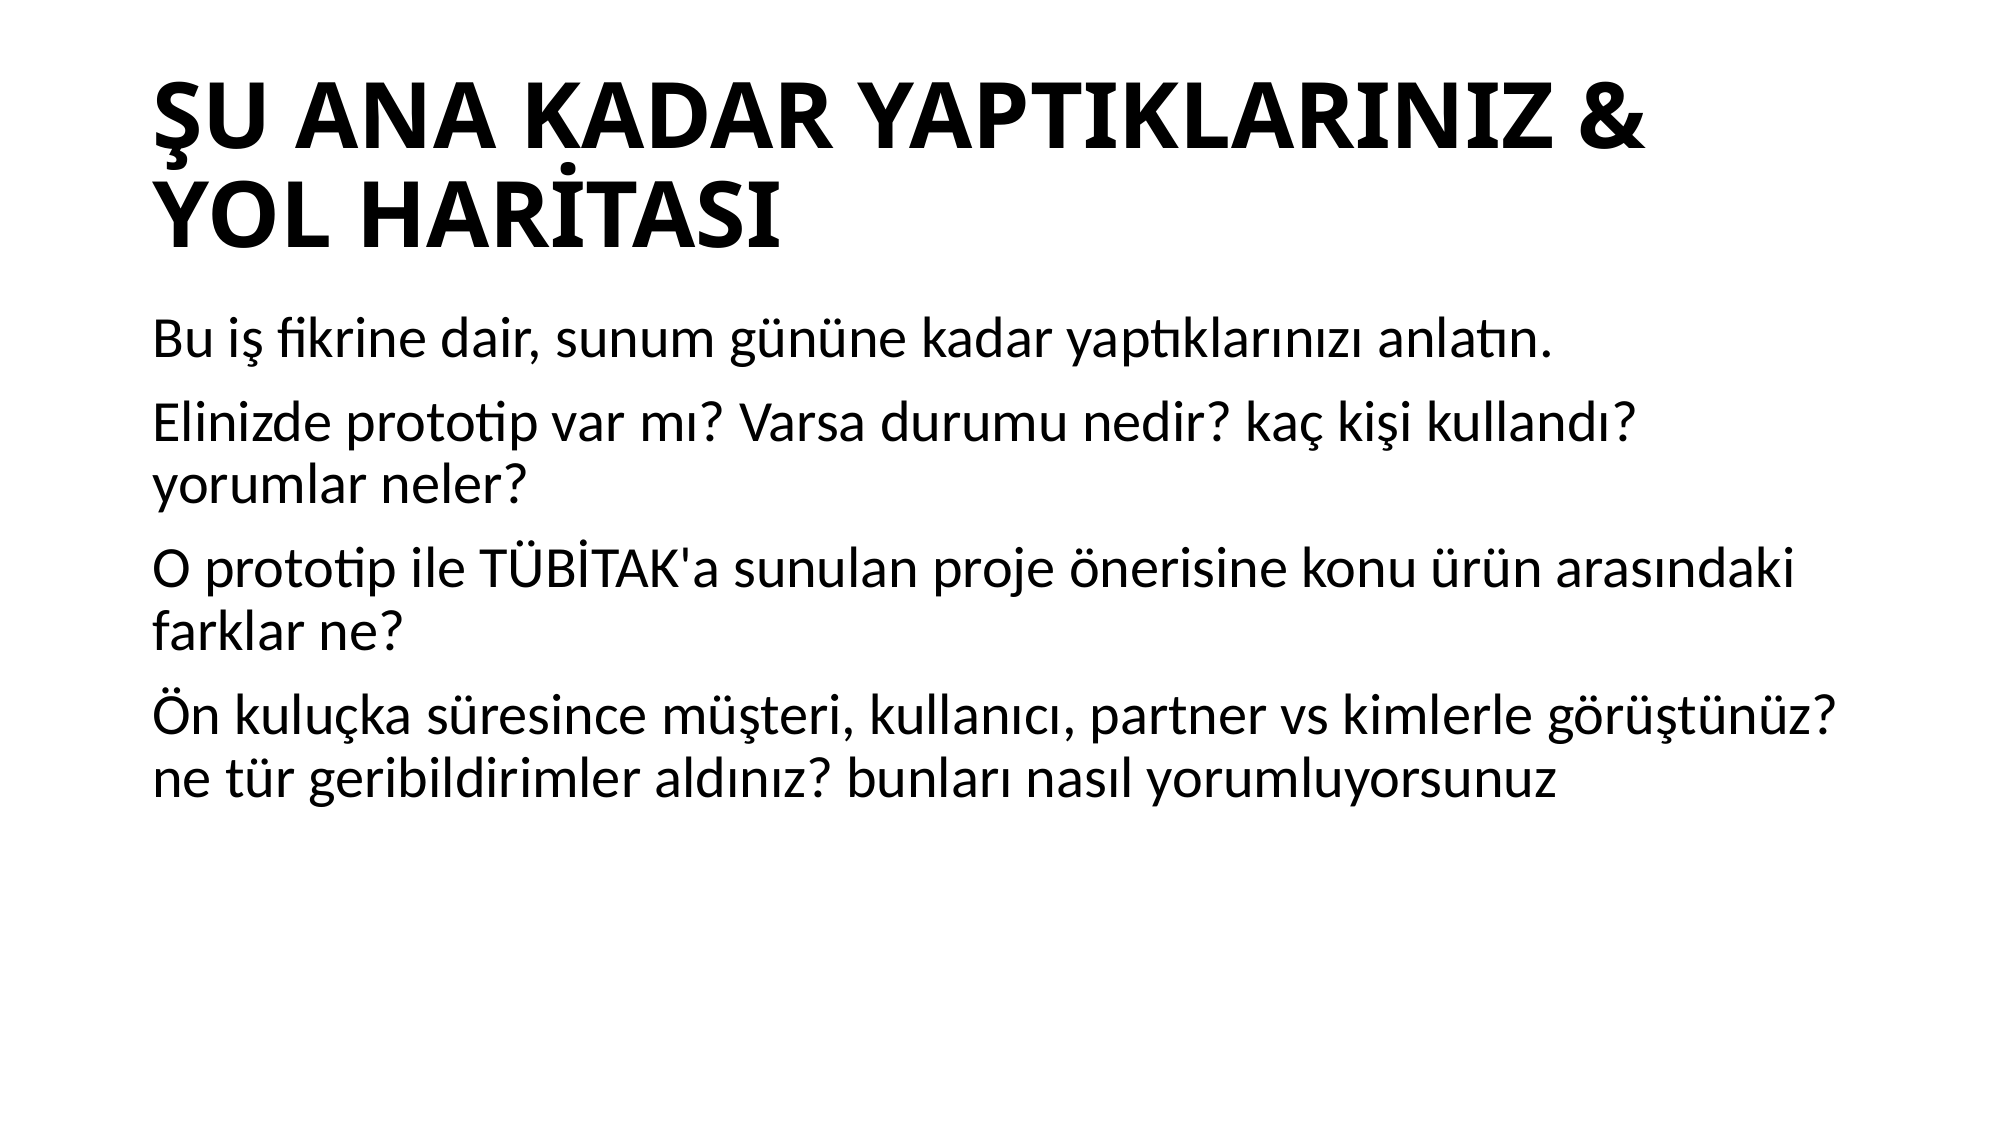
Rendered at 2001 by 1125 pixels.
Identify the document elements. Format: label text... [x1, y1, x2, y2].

title ŞU ANA KADAR YAPTIKLARINIZ & YOL HARİTASI [137, 59, 1863, 278]
list Bu iş fikrine dair, sunum gününe kadar yaptıklarınızı anlatın. Elinizde prototip var mı? Varsa durumu nedir? kaç kişi kullandı? yorumlar neler? O prototip ile TÜBİTAK'a sunulan proje önerisine konu ürün arasındaki farklar ne? Ön kuluçka süresince müşteri, kullanıcı, partner vs kimlerle görüştünüz? ne tür geribildirimler aldınız? bunları nasıl yorumluyorsunuz [137, 299, 1863, 1014]
